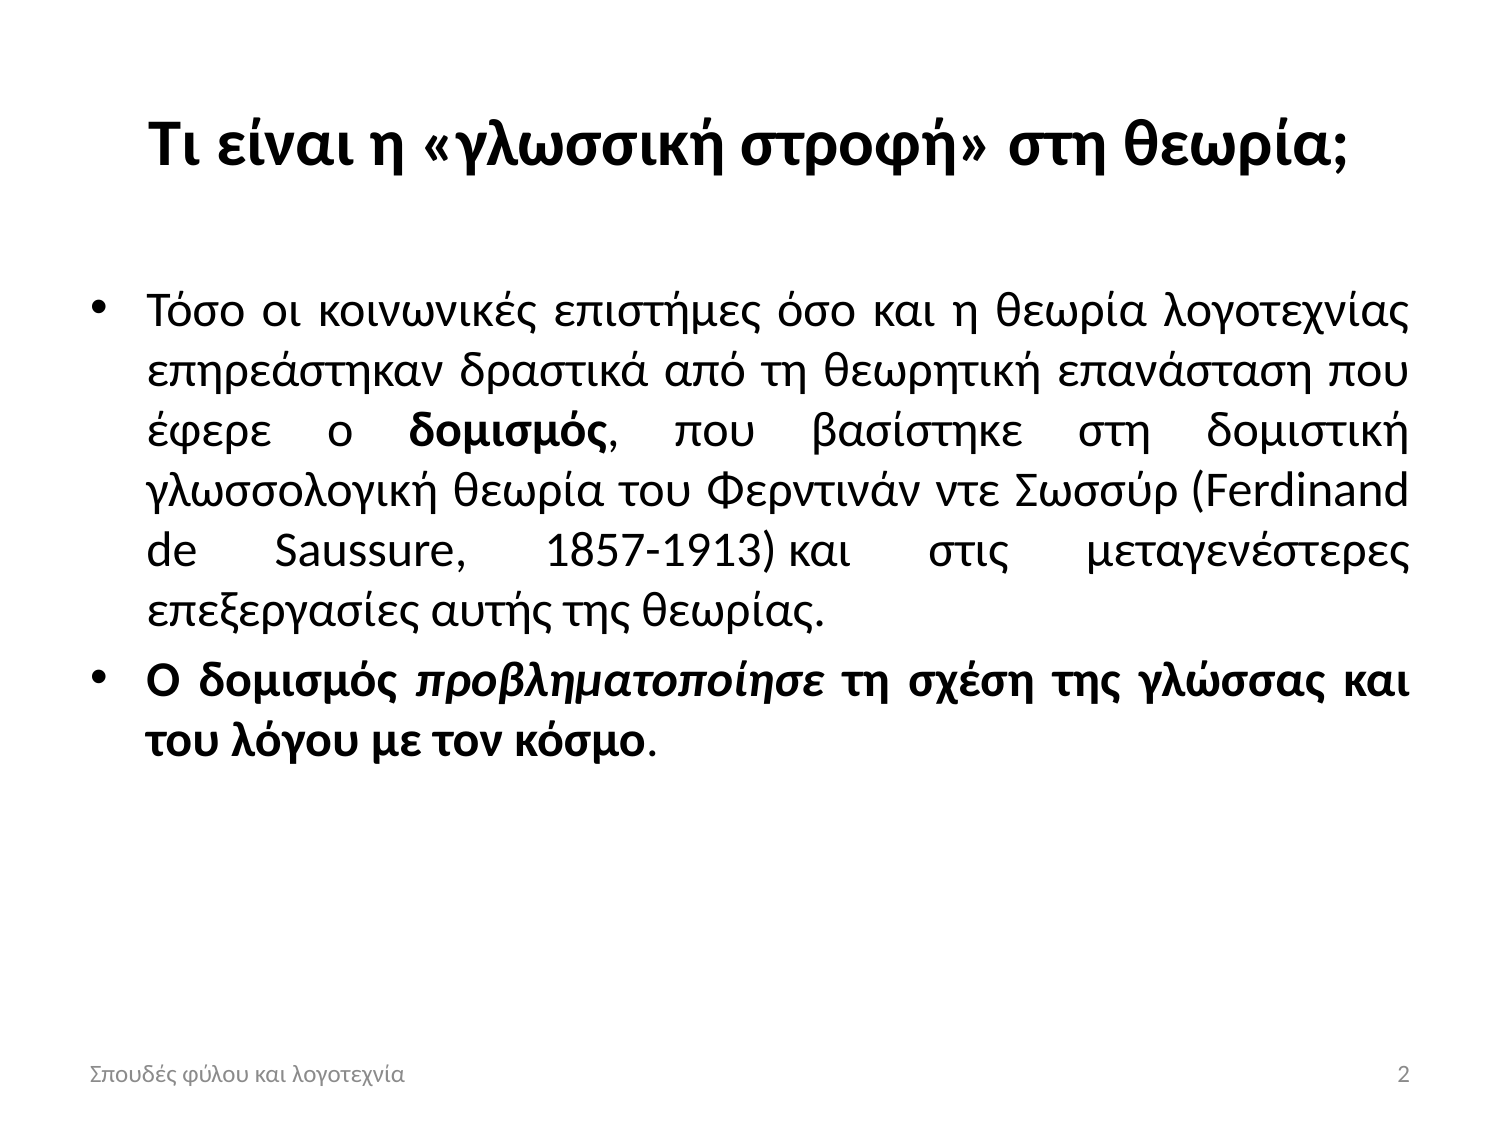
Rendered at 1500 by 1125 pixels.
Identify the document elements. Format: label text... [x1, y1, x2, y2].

slide_number Σπουδές φύλου και λογοτεχνία [75, 1042, 425, 1103]
title Τι είναι η «γλωσσική στροφή» στη θεωρία; [75, 45, 1425, 233]
list Τόσο οι κοινωνικές επιστήμες όσο και η θεωρία λογοτεχνίας επηρεάστηκαν δραστικά από τη θεωρητική επανάσταση που έφερε ο δομισμός, που βασίστηκε στη δομιστική γλωσσολογική θεωρία του Φερντινάν ντε Σωσσύρ (Ferdinand de Saussure, 1857-1913) και στις μεταγενέστερες επεξεργασίες αυτής της θεωρίας. Ο δομισμός προβληματοποίησε τη σχέση της γλώσσας και του λόγου με τον κόσμο. [75, 268, 1425, 1012]
slide_number 2 [1074, 1042, 1425, 1103]
